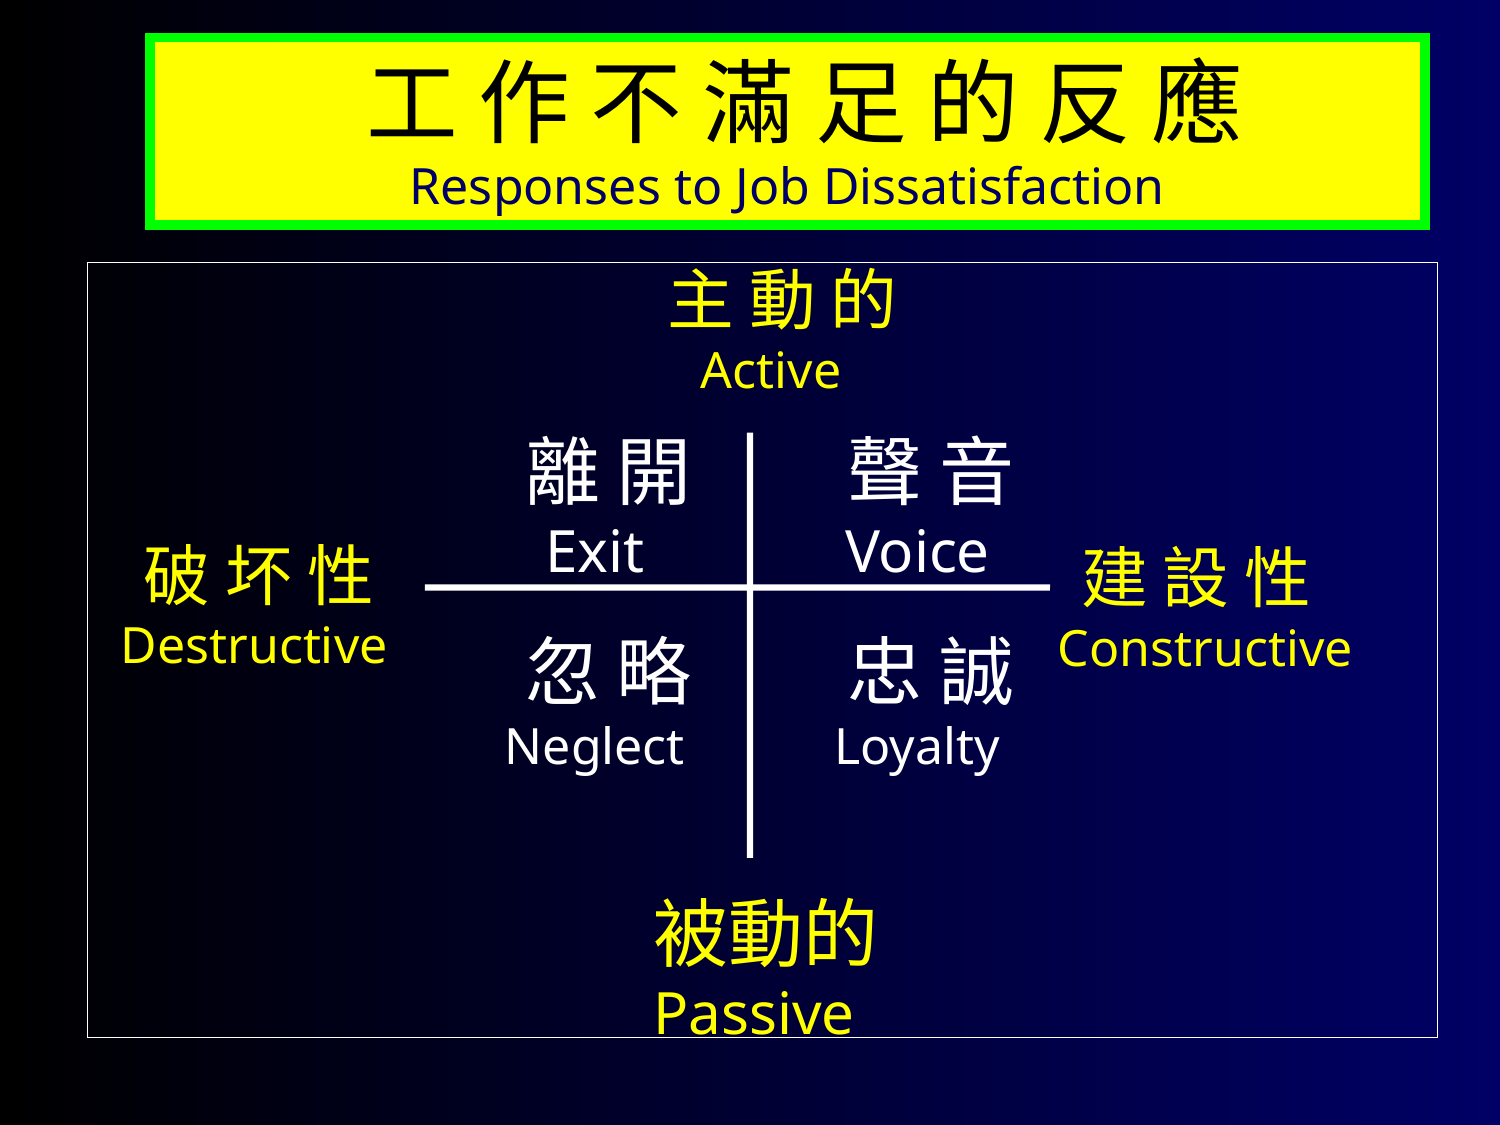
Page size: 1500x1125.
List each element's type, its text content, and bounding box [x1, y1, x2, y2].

text_box 離 開 Exit [483, 416, 707, 592]
text_box 建 設 性 Constructive [1043, 528, 1368, 684]
text_box 主 動 的 Active [629, 250, 913, 406]
text_box 被動的 Passive [615, 879, 894, 1054]
title 工 作 不 滿 足 的 反 應 Responses to Job Dissatisfaction [150, 37, 1425, 225]
text_box 忠 誠 Loyalty [805, 617, 1029, 782]
text_box [87, 262, 1438, 1038]
text_box 聲 音 Voice [805, 416, 1030, 592]
text_box 破 坏 性 Destructive [105, 526, 403, 681]
text_box 忽 略 Neglect [483, 617, 707, 782]
